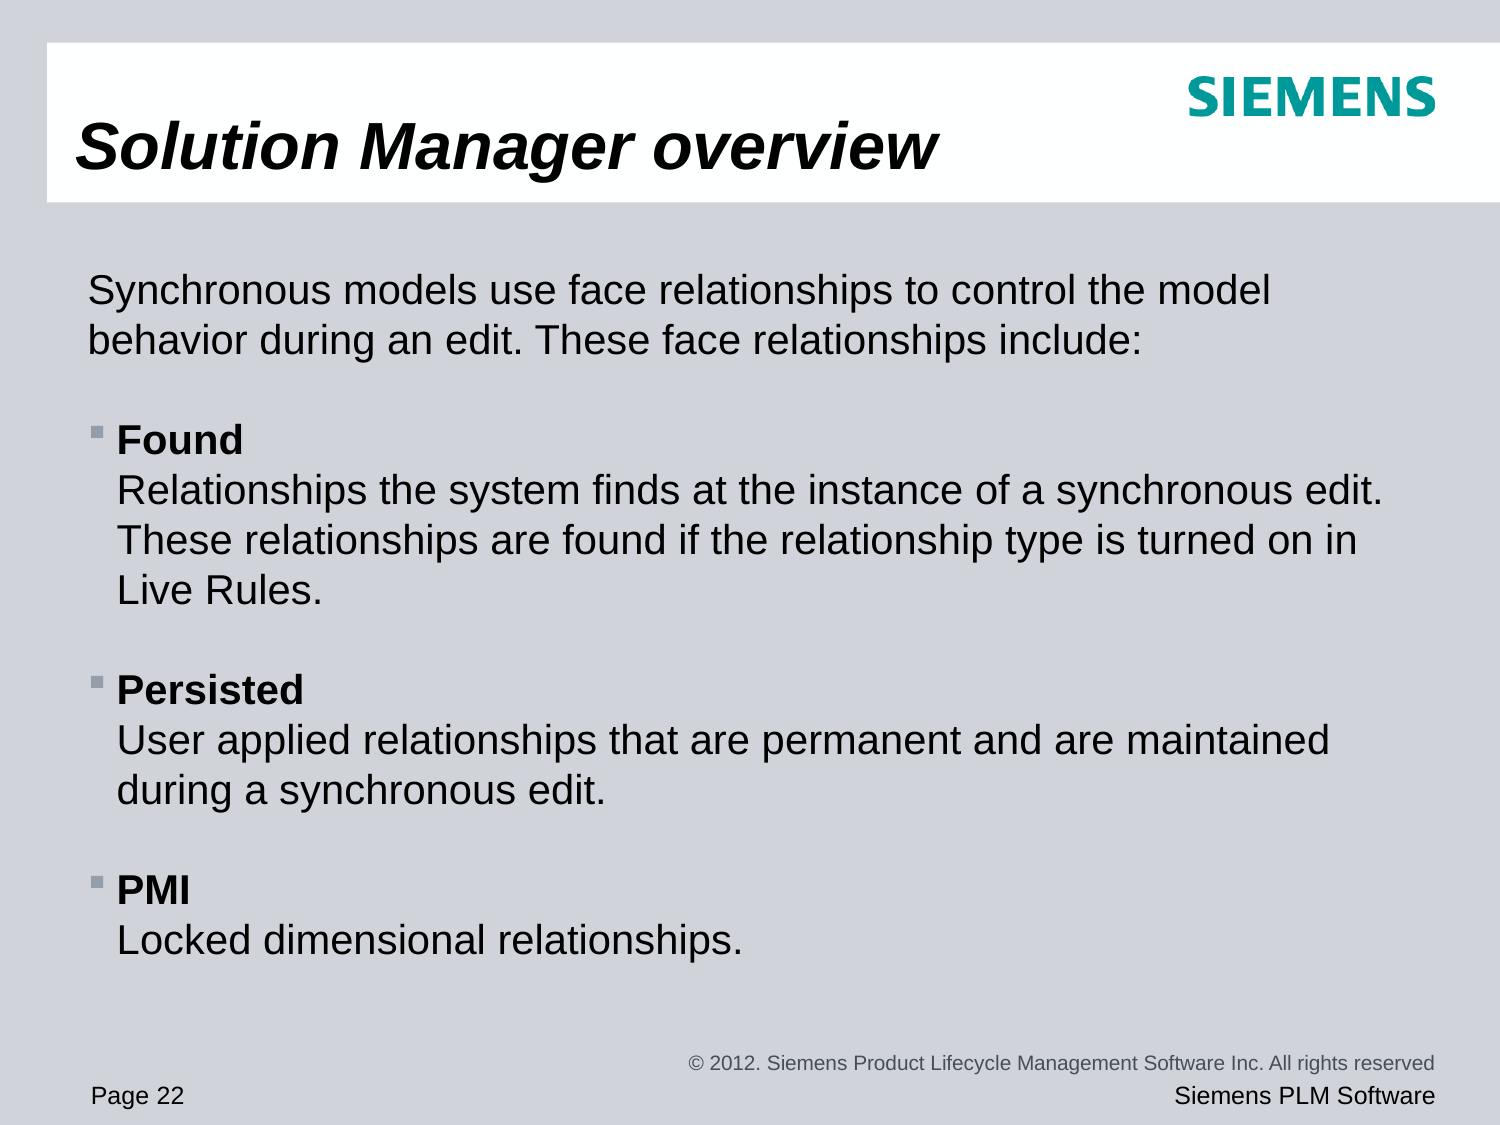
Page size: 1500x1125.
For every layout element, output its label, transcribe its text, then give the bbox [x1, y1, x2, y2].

picture [1181, 69, 1444, 123]
list Synchronous models use face relationships to control the model behavior during an edit. These face relationships include: Found Relationships the system finds at the instance of a synchronous edit. These relationships are found if the relationship type is turned on in Live Rules. Persisted User applied relationships that are permanent and are maintained during a synchronous edit. PMI Locked dimensional relationships. [87, 262, 1438, 1013]
title Solution Manager overview [74, 49, 1095, 183]
